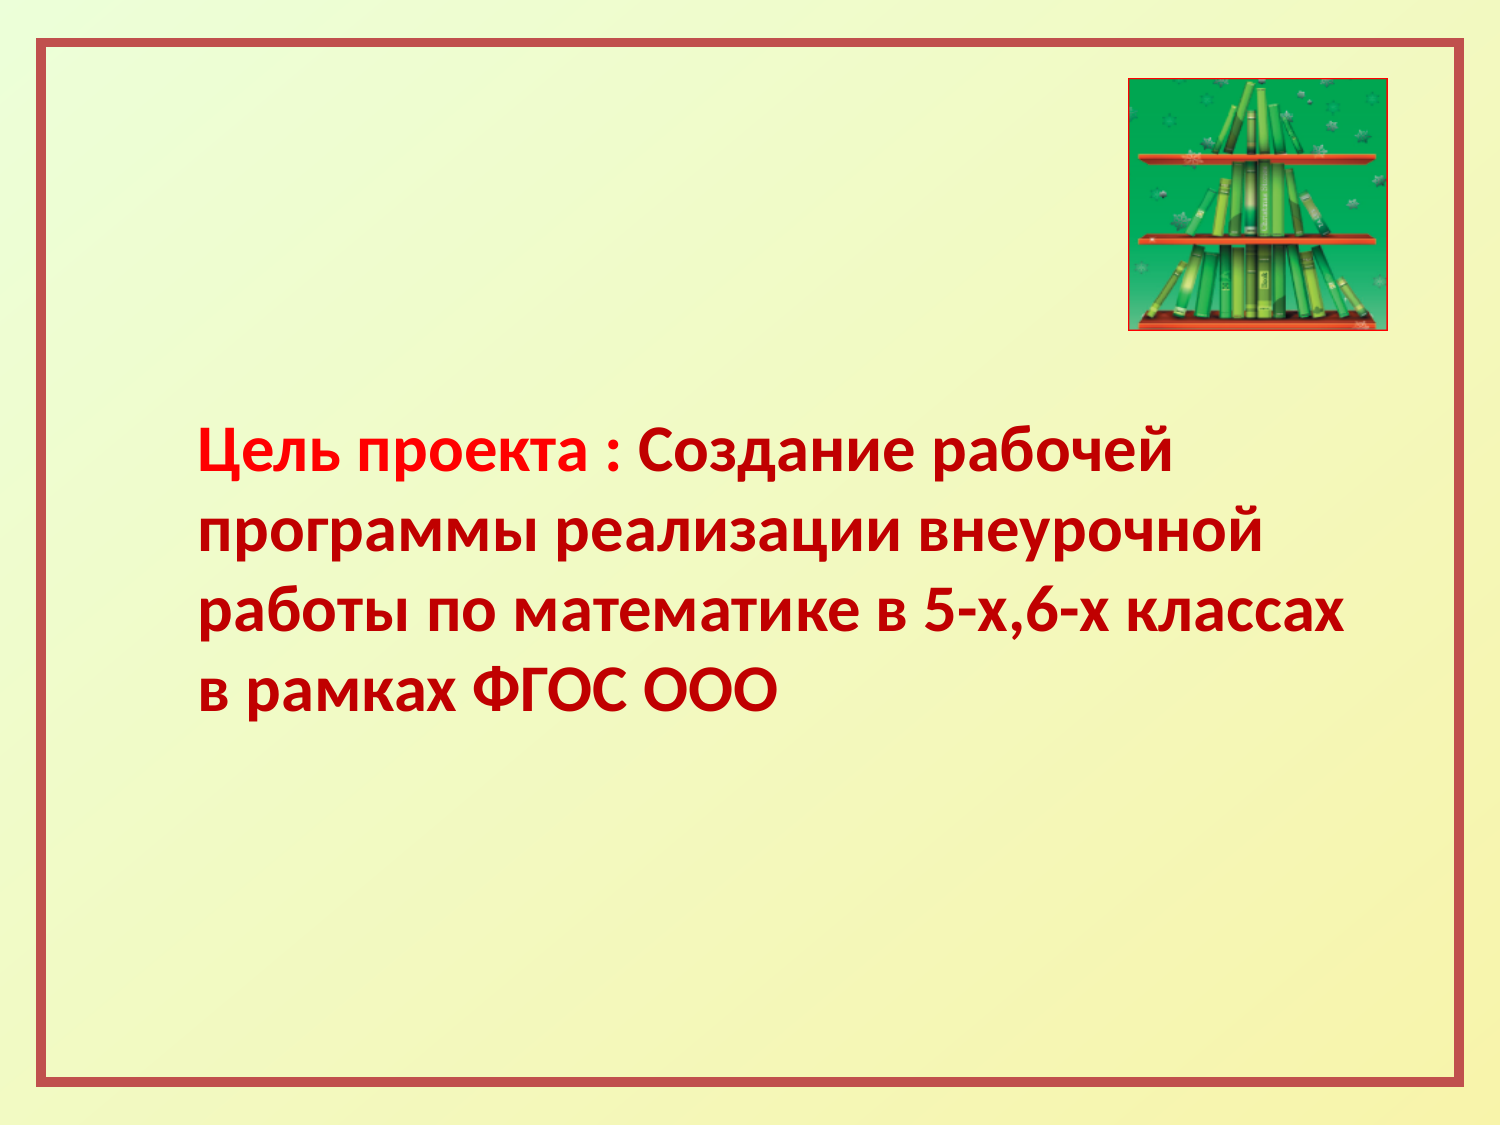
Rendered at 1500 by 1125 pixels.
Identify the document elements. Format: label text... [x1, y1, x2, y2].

picture [1127, 77, 1389, 331]
text_box Цель проекта : Создание рабочей программы реализации внеурочной работы по математике в 5-х,6-х классах в рамках ФГОС ООО [182, 397, 1388, 732]
text_box [41, 42, 1459, 1083]
